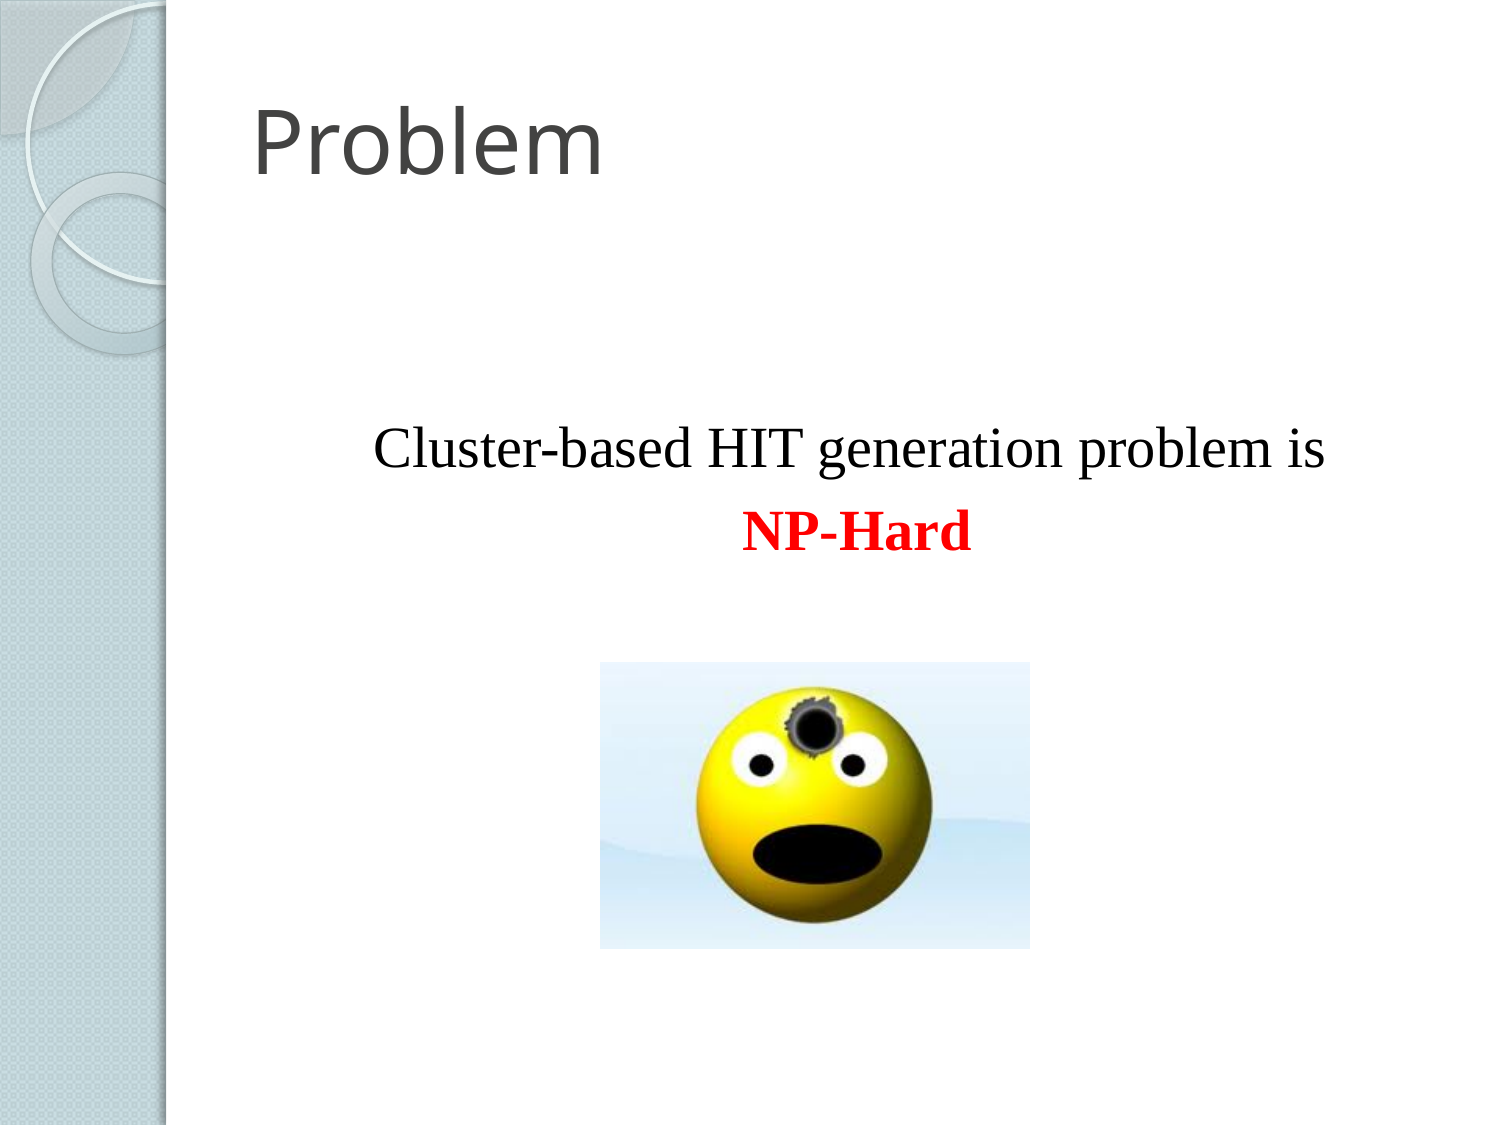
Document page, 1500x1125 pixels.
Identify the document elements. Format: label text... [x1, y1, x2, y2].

picture [599, 662, 1030, 949]
title Problem [235, 45, 1466, 233]
list Cluster-based HIT generation problem is NP-Hard [235, 237, 1466, 1025]
